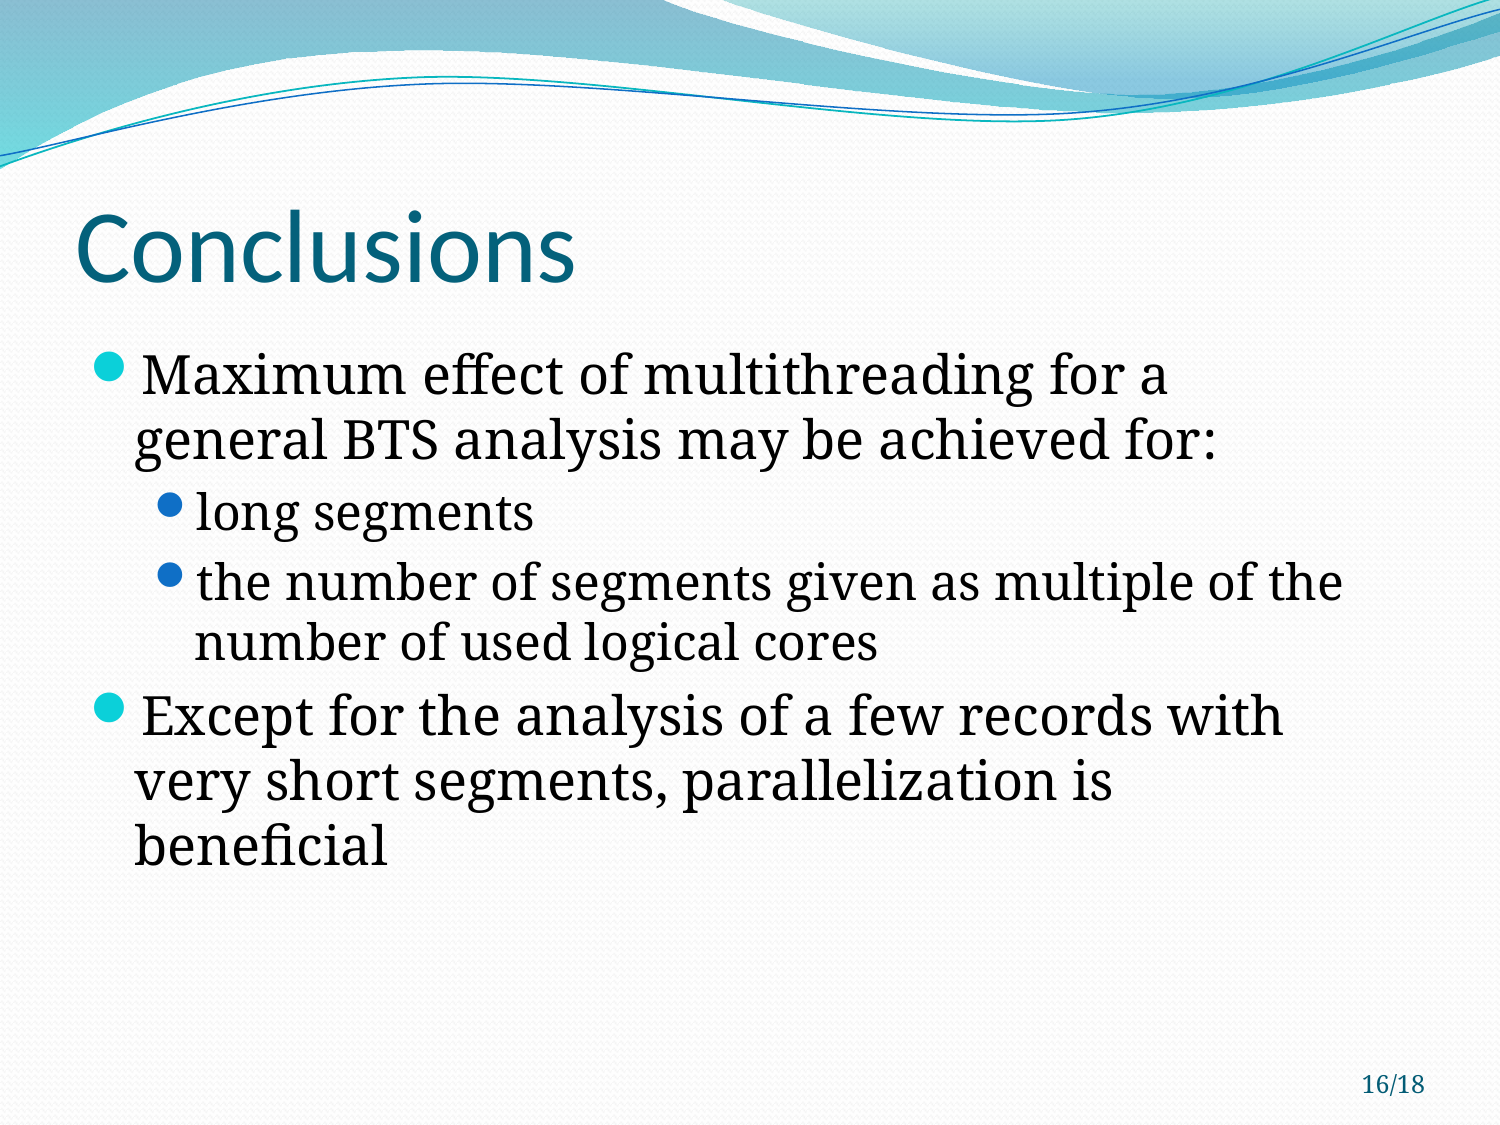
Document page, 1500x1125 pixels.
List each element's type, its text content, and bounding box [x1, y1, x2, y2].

slide_number 16/18 [1299, 1042, 1425, 1103]
list Maximum effect of multithreading for a general BTS analysis may be achieved for: long segments the number of segments given as multiple of the number of used logical cores Except for the analysis of a few records with very short segments, parallelization is beneficial [75, 333, 1388, 1025]
title Conclusions [75, 115, 1425, 303]
